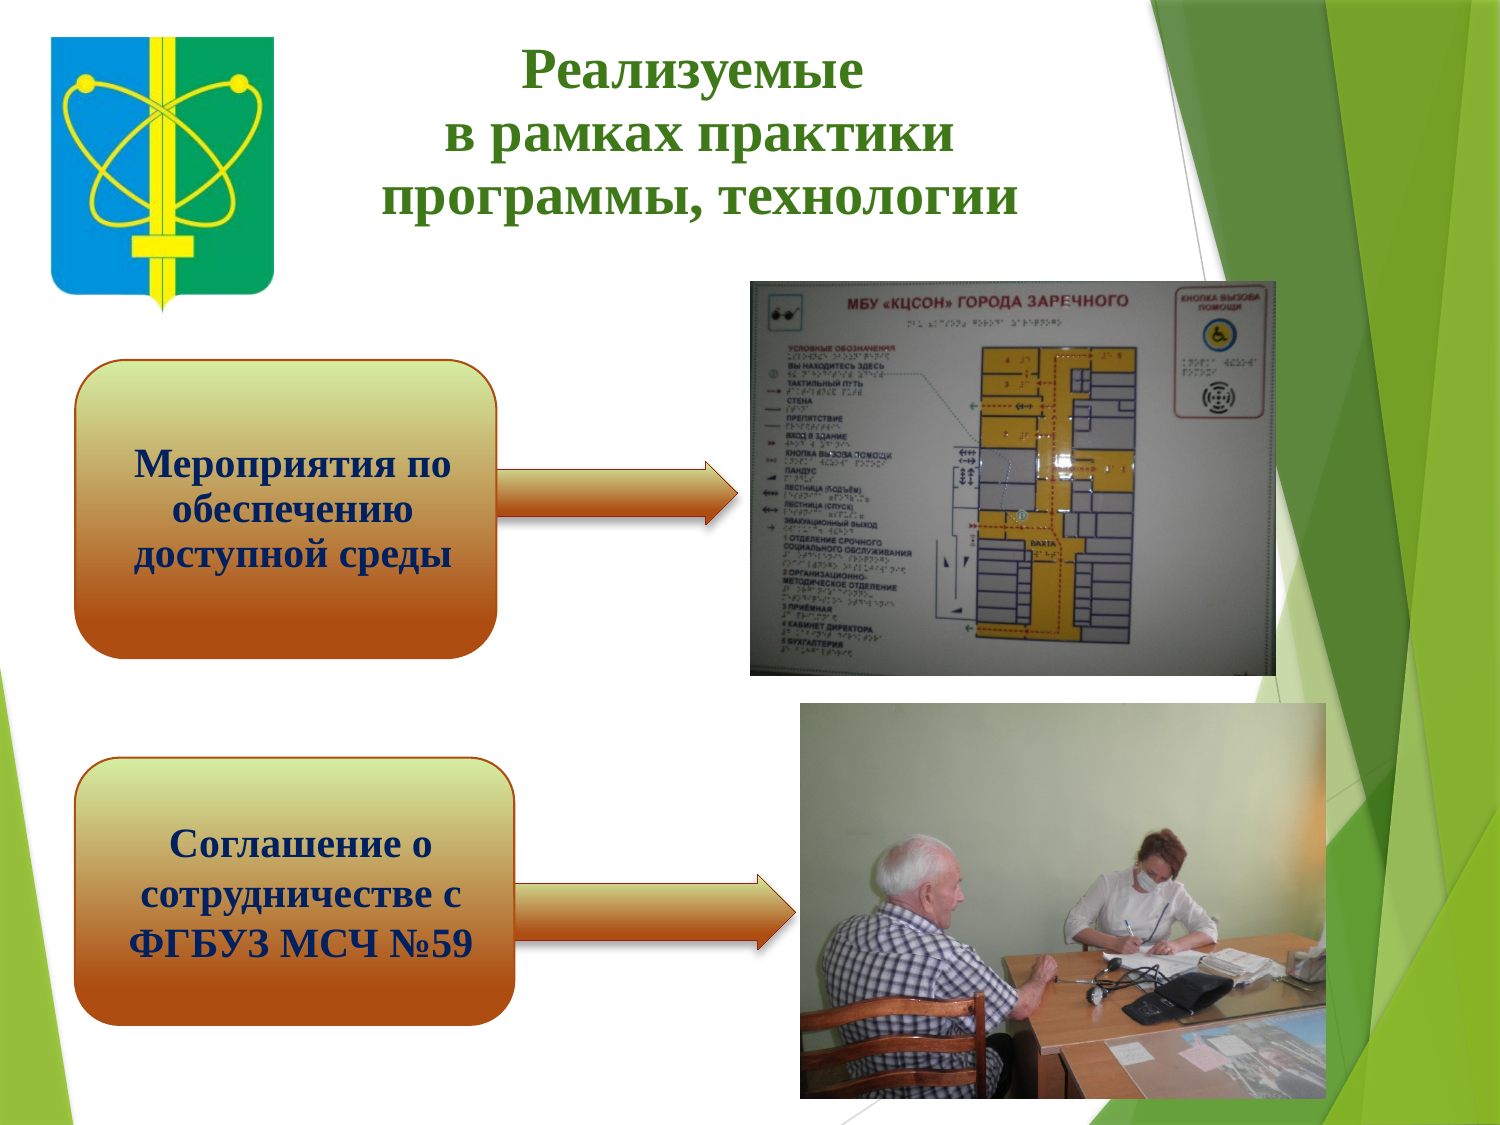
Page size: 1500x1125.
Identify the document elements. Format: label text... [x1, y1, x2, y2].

text_box Реализуемые в рамках практики программы, технологии [312, 37, 1088, 282]
picture [799, 703, 1327, 1099]
picture [49, 36, 275, 313]
picture [749, 280, 1277, 677]
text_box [74, 329, 873, 1026]
